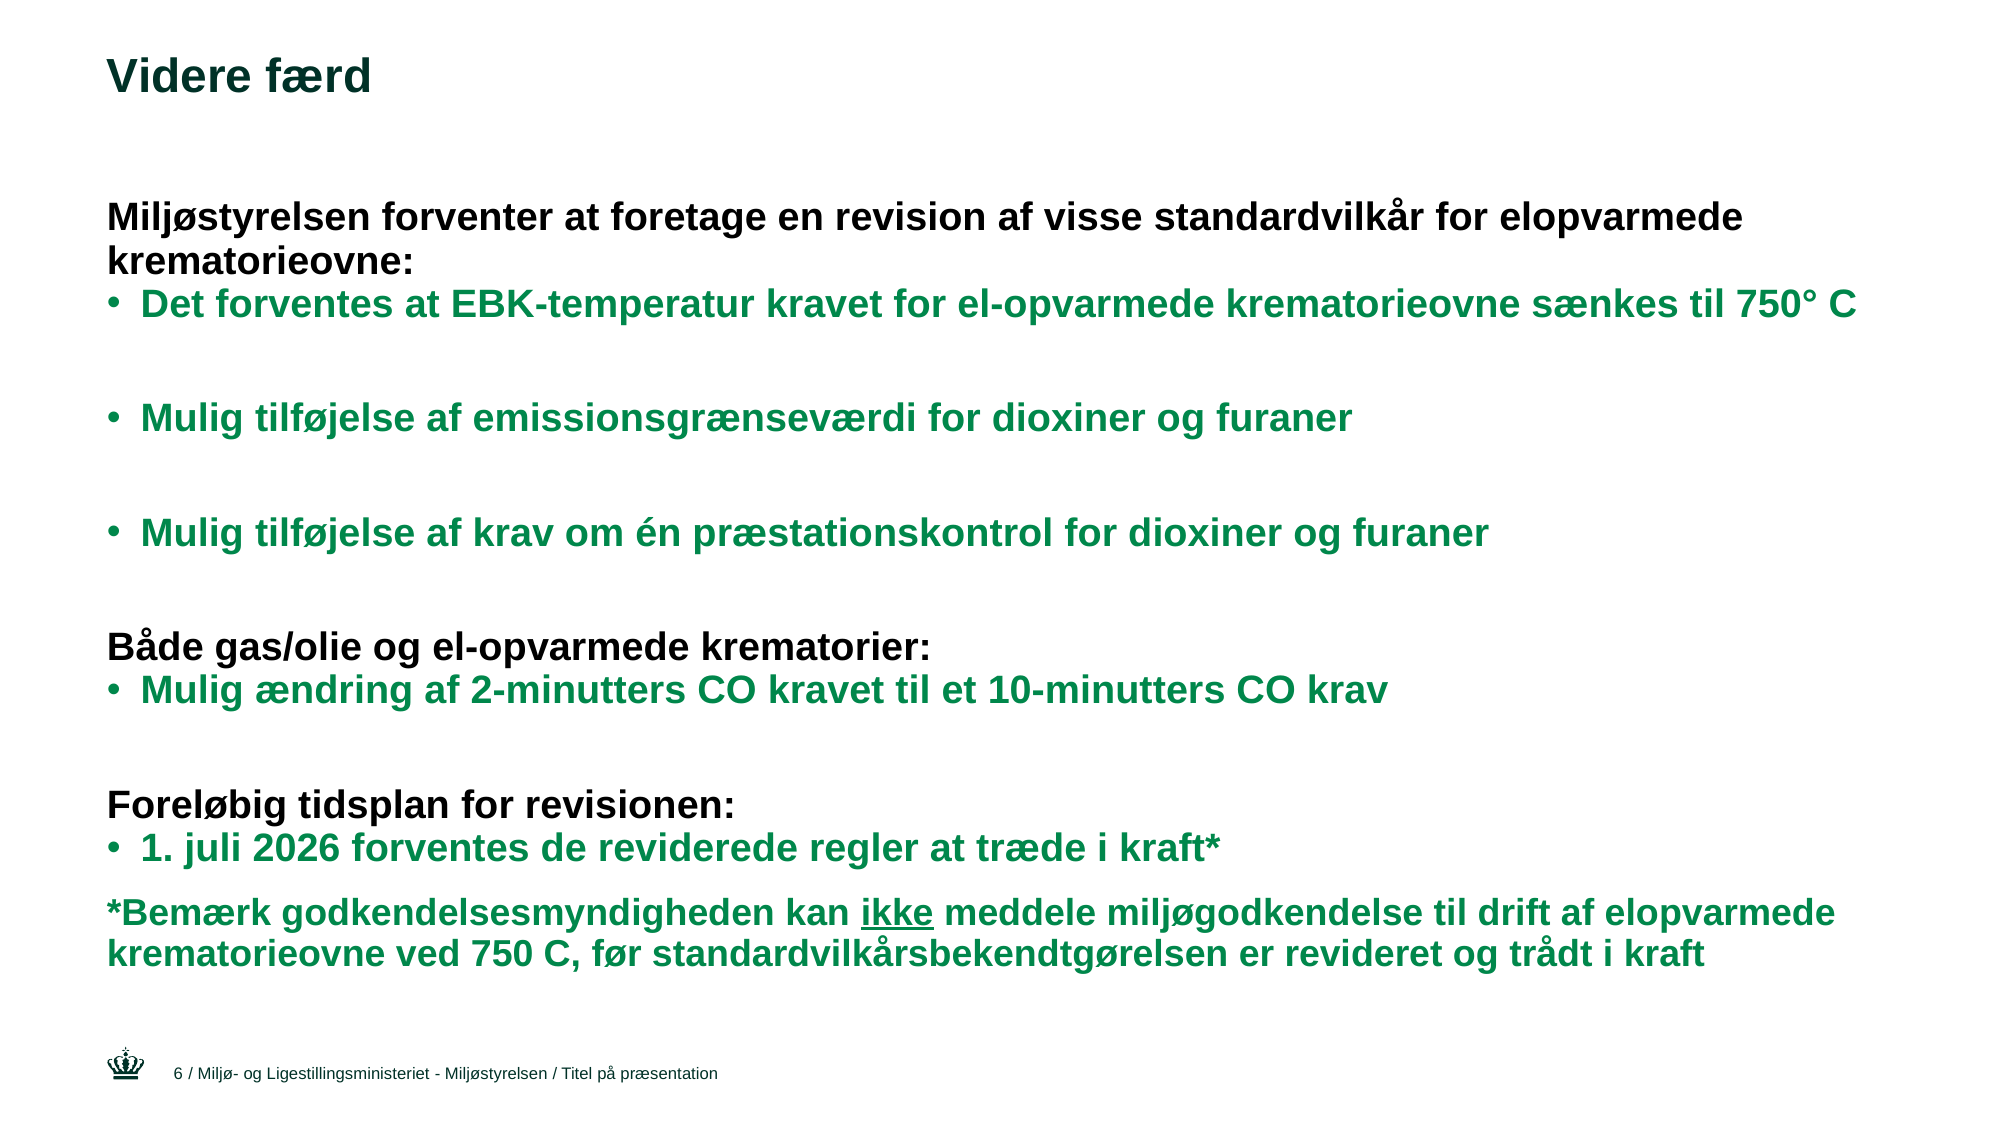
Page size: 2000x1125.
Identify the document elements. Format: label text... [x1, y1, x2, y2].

list Miljøstyrelsen forventer at foretage en revision af visse standardvilkår for elopvarmede krematorieovne: Det forventes at EBK-temperatur kravet for el-opvarmede krematorieovne sænkes til 750° C Mulig tilføjelse af emissionsgrænseværdi for dioxiner og furaner Mulig tilføjelse af krav om én præstationskontrol for dioxiner og furaner Både gas/olie og el-opvarmede krematorier: Mulig ændring af 2-minutters CO kravet til et 10-minutters CO krav Foreløbig tidsplan for revisionen: 1. juli 2026 forventes de reviderede regler at træde i kraft* [106, 196, 1893, 998]
title Videre færd [106, 51, 1893, 128]
footer / Miljø- og Ligestillingsministeriet - Miljøstyrelsen / Titel på præsentation [188, 1049, 1116, 1083]
text_box *Bemærk godkendelsesmyndigheden kan ikke meddele miljøgodkendelse til drift af elopvarmede krematorieovne ved 750 C, før standardvilkårsbekendtgørelsen er revideret og trådt i kraft [106, 892, 1874, 975]
slide_number 6 [134, 1049, 184, 1083]
